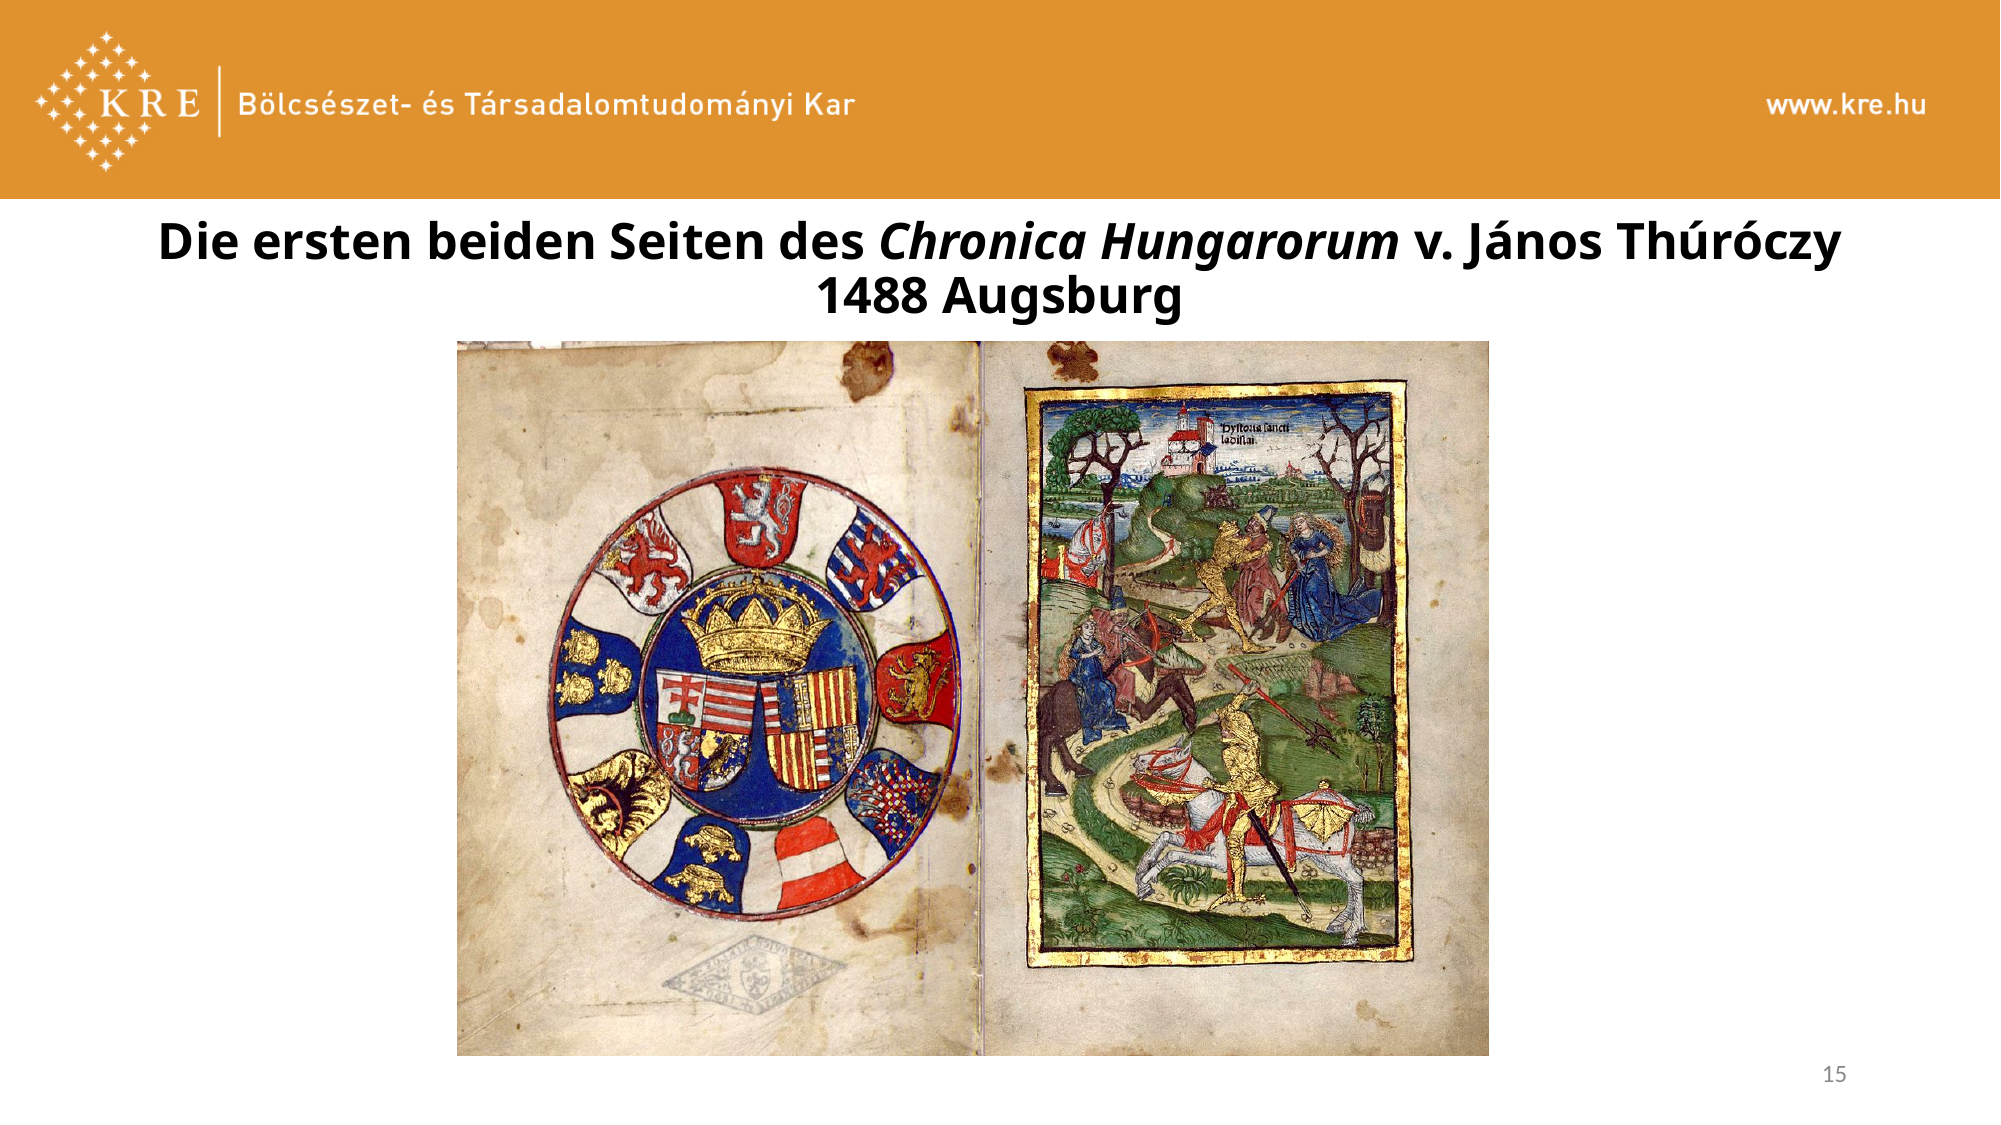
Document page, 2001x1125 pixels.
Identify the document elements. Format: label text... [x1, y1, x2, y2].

slide_number 15 [1412, 1042, 1863, 1103]
title Die ersten beiden Seiten des Chronica Hungarorum v. János Thúróczy 1488 Augsburg [137, 207, 1863, 333]
picture [0, 0, 2000, 199]
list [457, 341, 1489, 1056]
